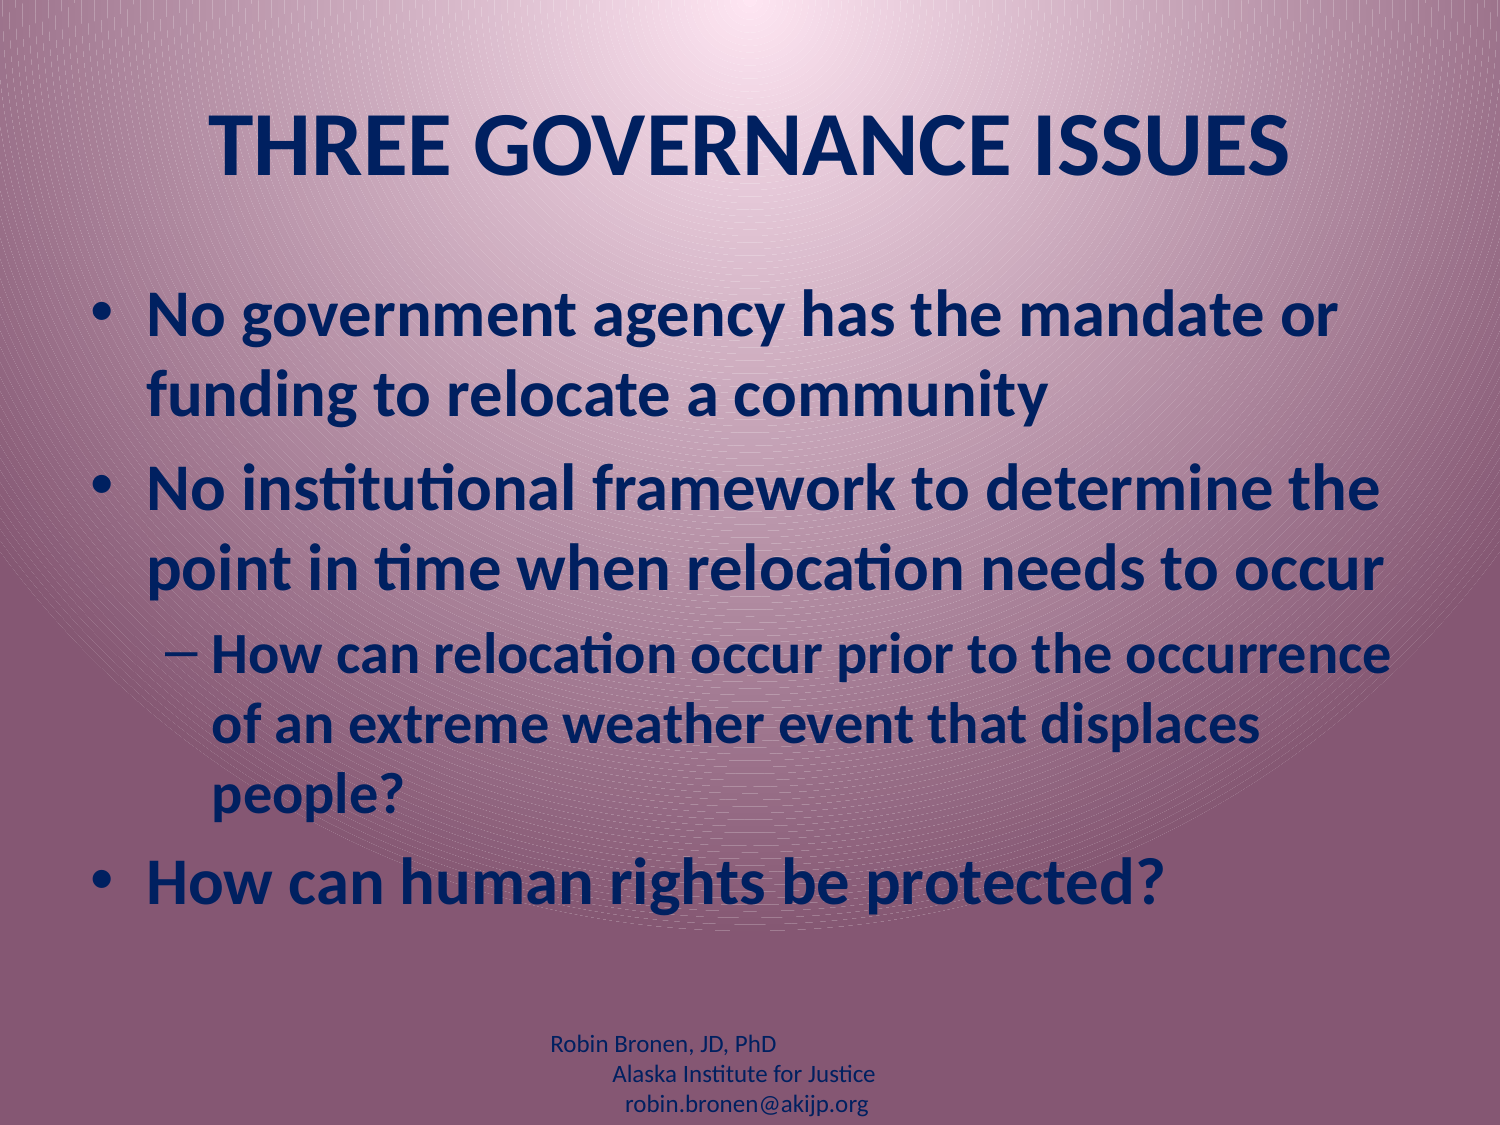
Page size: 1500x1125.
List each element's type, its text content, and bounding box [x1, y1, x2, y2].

footer Robin Bronen, JD, PhD Alaska Institute for Justice robin.bronen@akijp.org [512, 1042, 988, 1103]
title THREE GOVERNANCE ISSUES [75, 45, 1425, 233]
list No government agency has the mandate or funding to relocate a community No institutional framework to determine the point in time when relocation needs to occur How can relocation occur prior to the occurrence of an extreme weather event that displaces people? How can human rights be protected? [75, 262, 1425, 1005]
